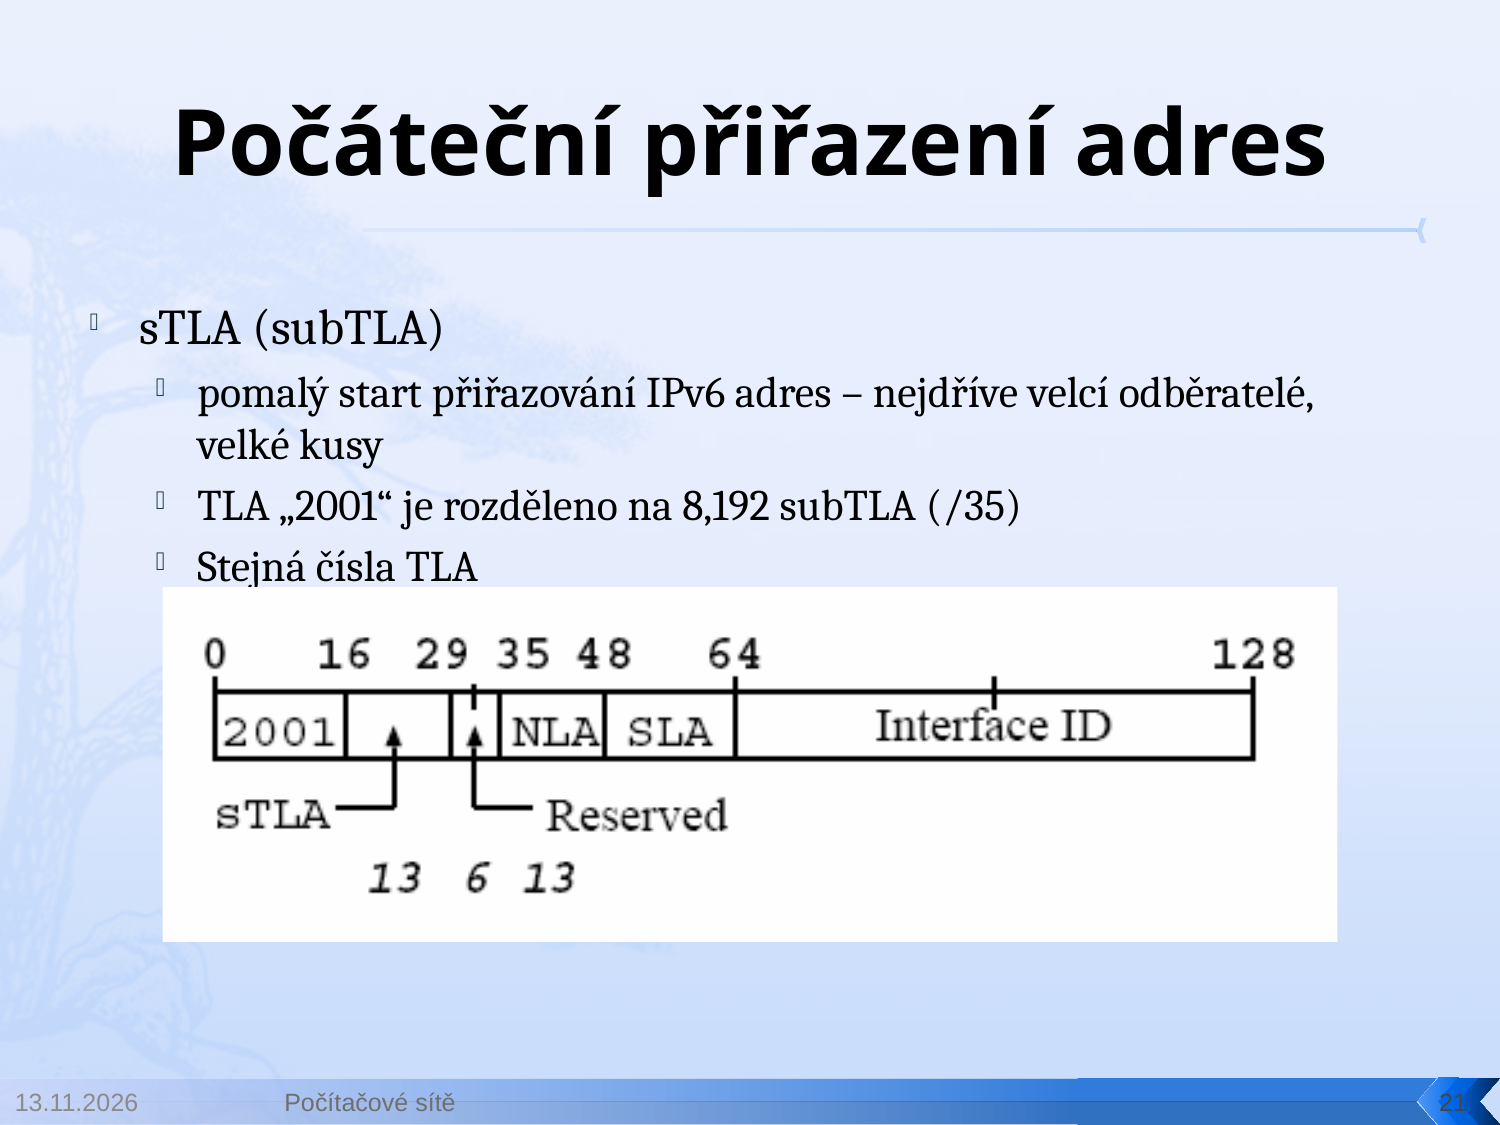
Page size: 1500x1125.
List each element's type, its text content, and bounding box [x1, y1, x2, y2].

slide_number 21 [1406, 1077, 1500, 1125]
title Počáteční přiřazení adres [75, 45, 1425, 233]
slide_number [0, 1077, 269, 1125]
picture [161, 586, 1339, 943]
list sTLA (subTLA) pomalý start přiřazování IPv6 adres – nejdříve velcí odběratelé, velké kusy TLA „2001“ je rozděleno na 8,192 subTLA (/35) Stejná čísla TLA [75, 287, 1425, 600]
footer Počítačové sítě [269, 1077, 961, 1125]
